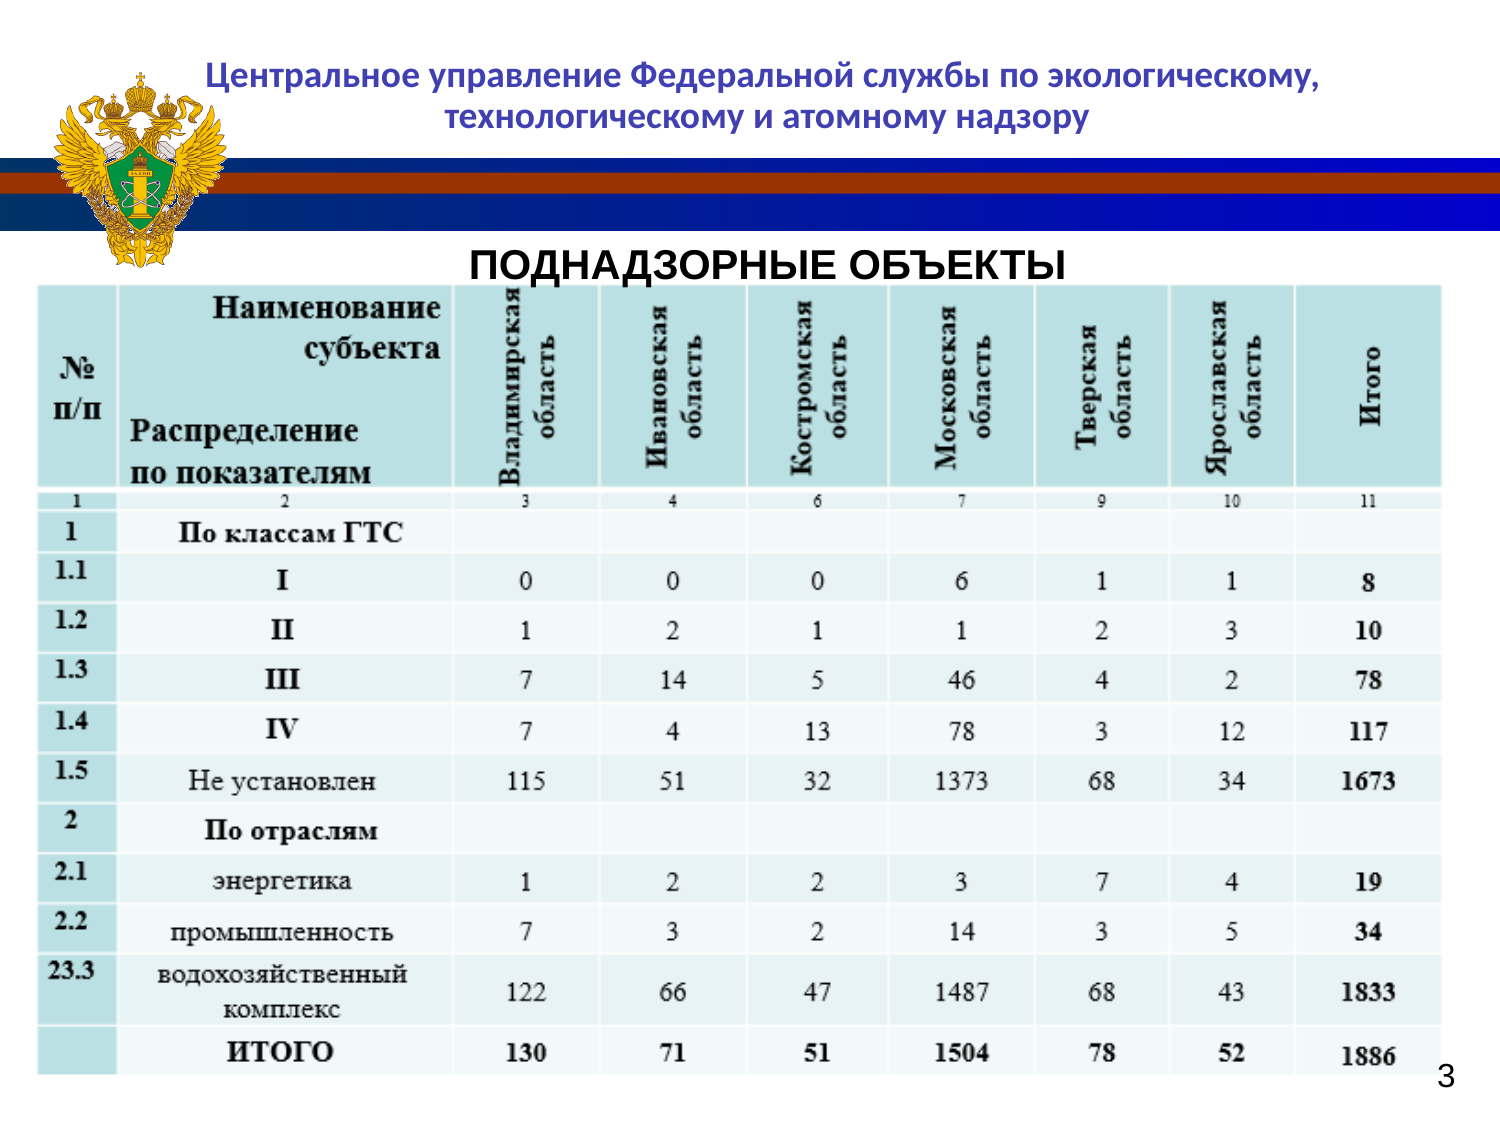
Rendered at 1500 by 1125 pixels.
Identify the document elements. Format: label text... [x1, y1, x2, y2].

picture [32, 280, 1451, 1084]
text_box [0, 2, 1500, 268]
slide_number 3 [1149, 1046, 1471, 1125]
